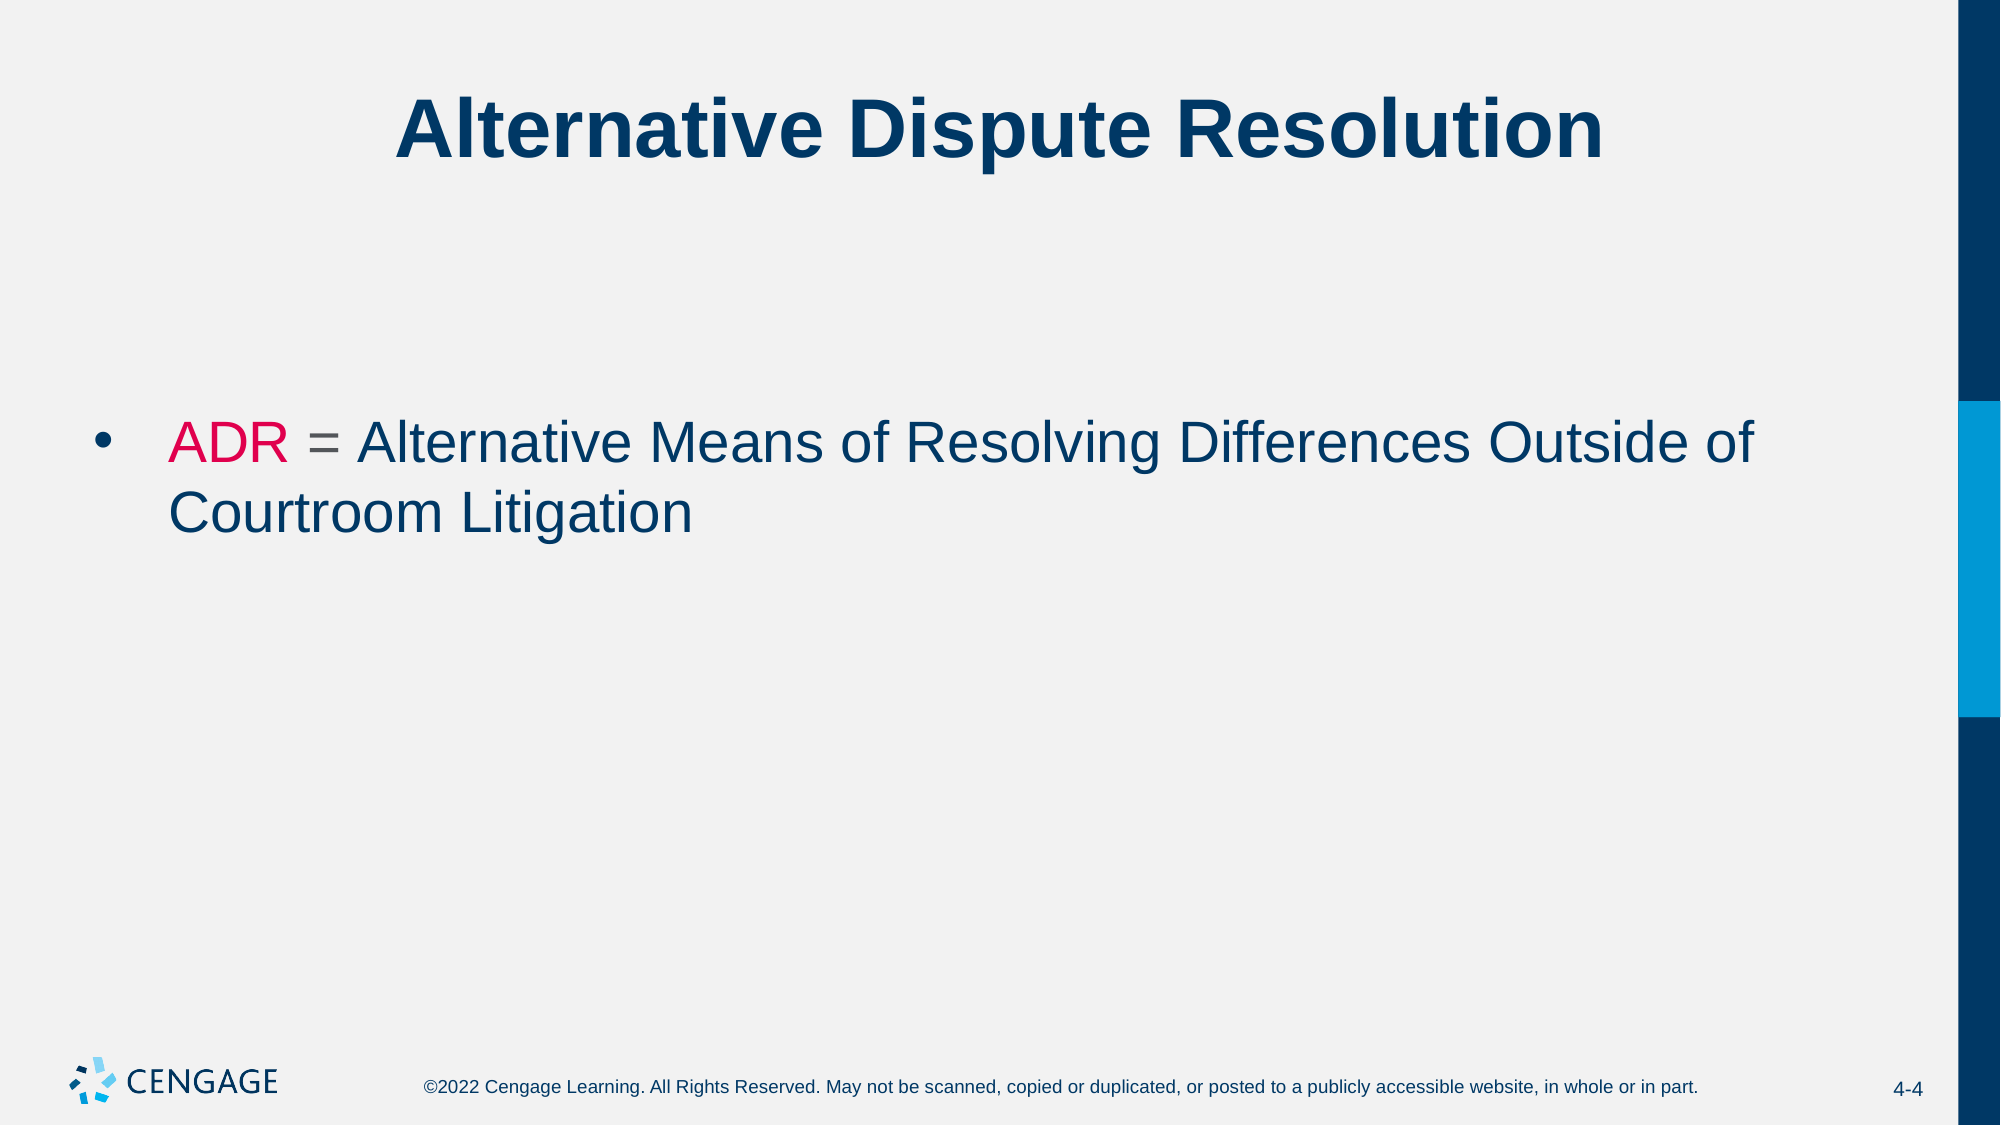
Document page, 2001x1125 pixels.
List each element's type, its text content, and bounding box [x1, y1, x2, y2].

title Alternative Dispute Resolution [78, 77, 1923, 278]
list ADR = Alternative Means of Resolving Differences Outside of Courtroom Litigation [78, 299, 1923, 1014]
picture [69, 1057, 277, 1104]
